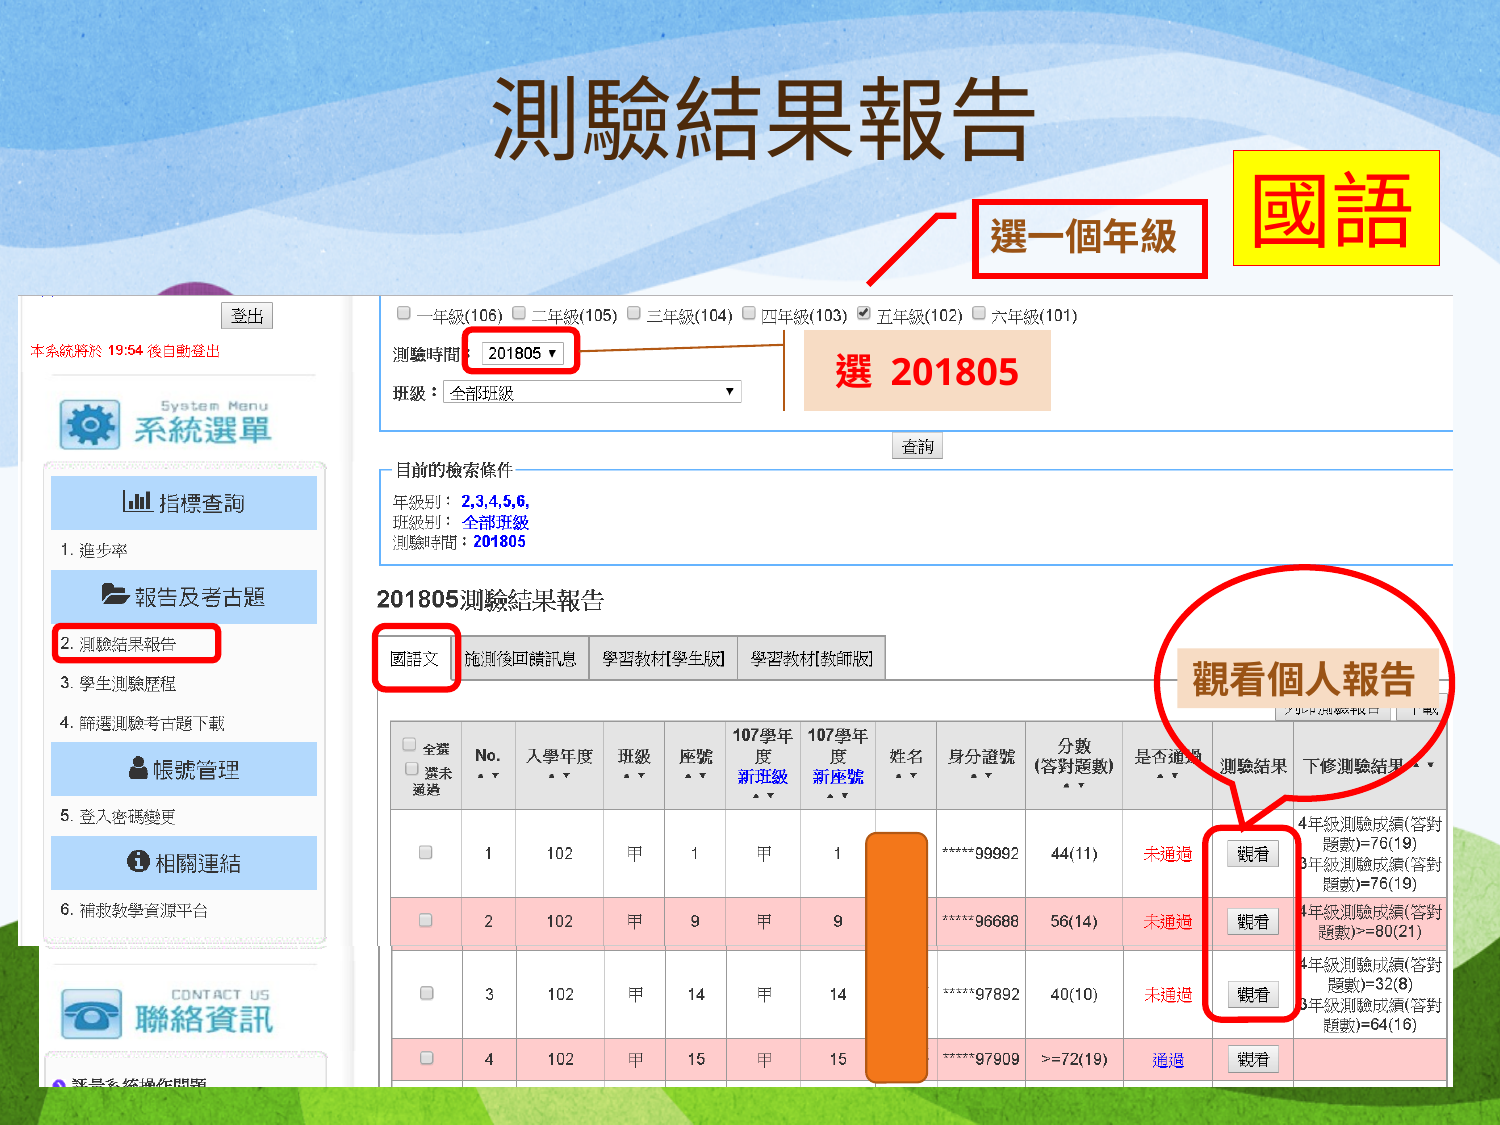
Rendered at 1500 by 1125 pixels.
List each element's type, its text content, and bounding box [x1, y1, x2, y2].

text_box 測驗結果報告 [29, 33, 1500, 181]
picture [0, 0, 1500, 1125]
text_box [974, 201, 1206, 277]
text_box 選一個年級 [975, 205, 1206, 266]
text_box [867, 214, 957, 286]
text_box 國語 [1233, 150, 1440, 266]
